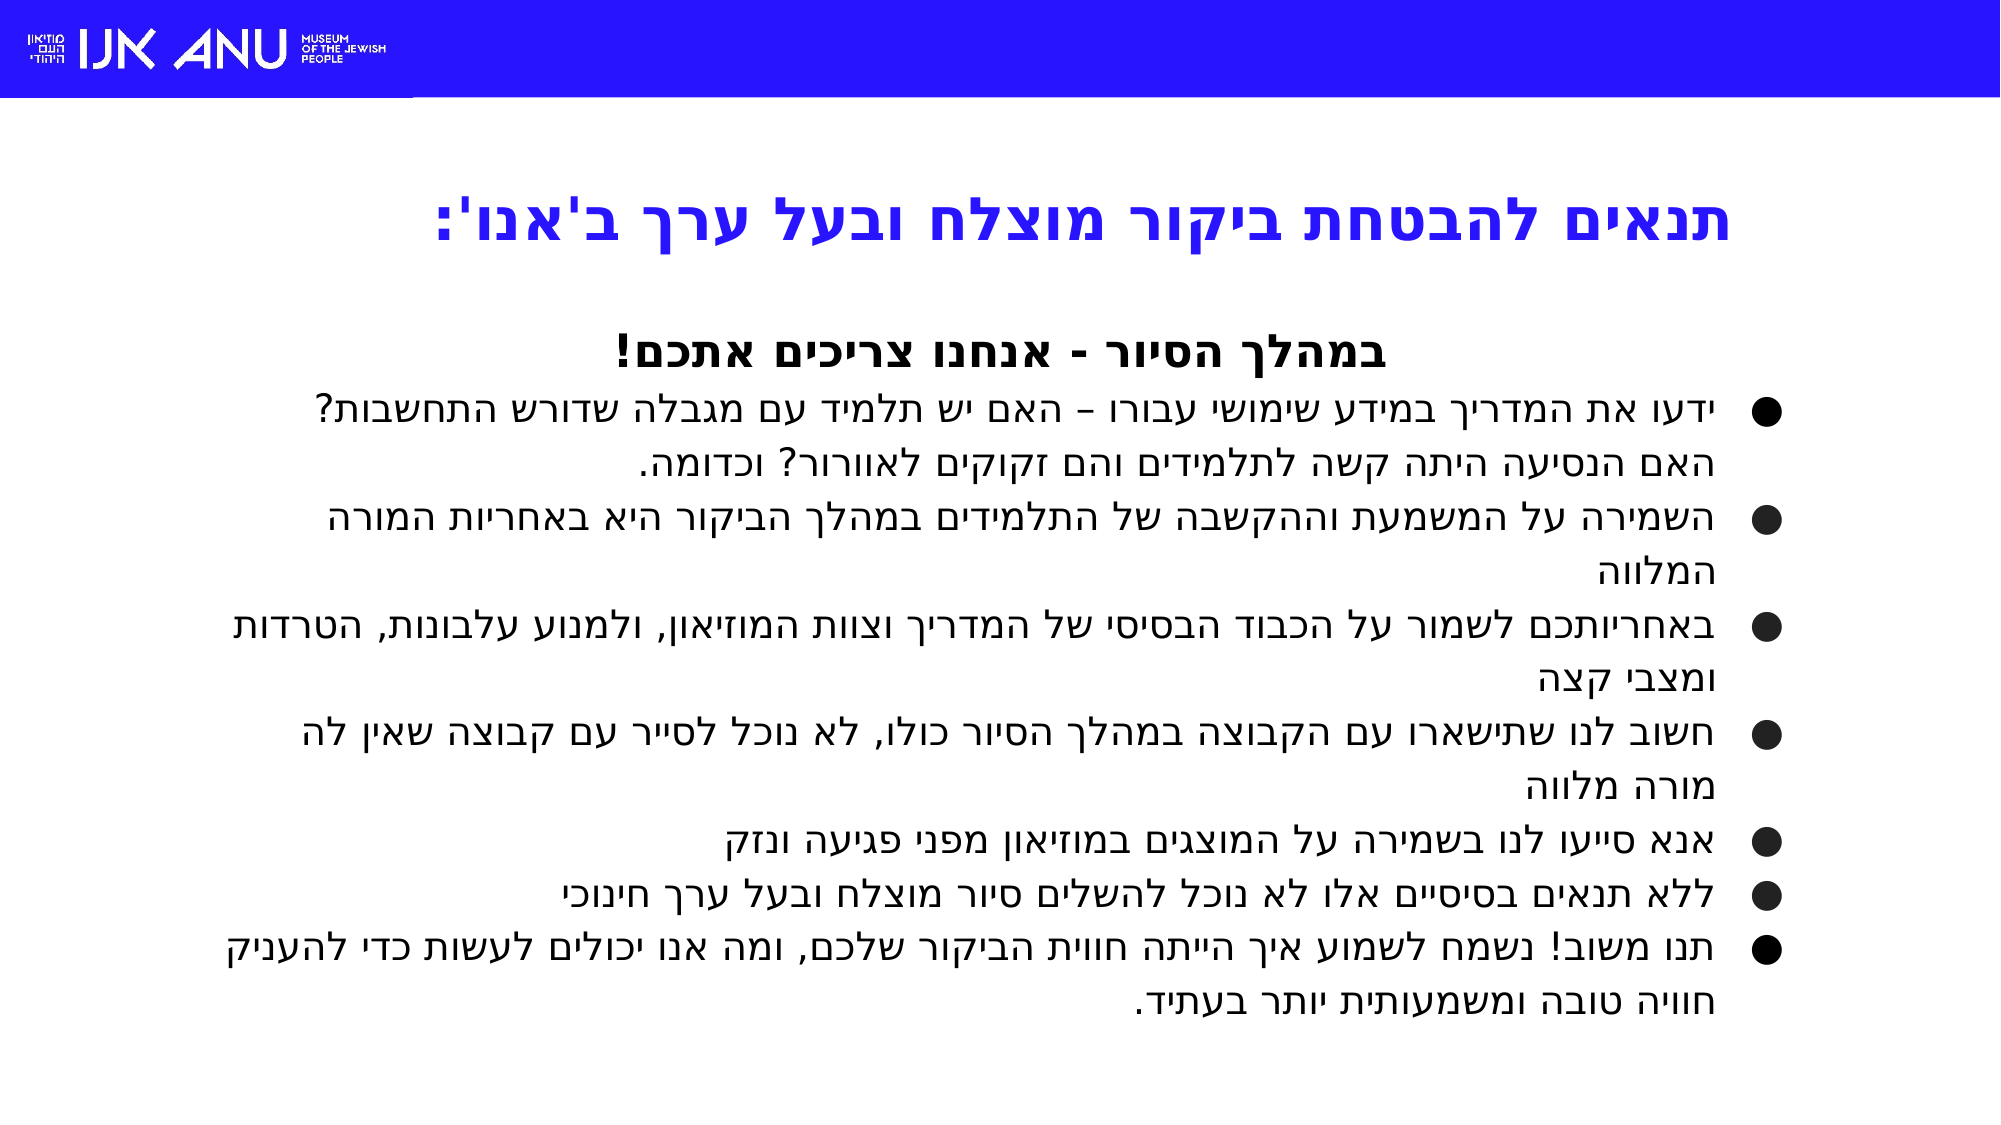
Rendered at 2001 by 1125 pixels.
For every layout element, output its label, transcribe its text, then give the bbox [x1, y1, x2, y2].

picture [0, 0, 413, 98]
subtitle במהלך הסיור - אנחנו צריכים אתכם! ידעו את המדריך במידע שימושי עבורו – האם יש תלמיד עם מגבלה שדורש התחשבות? האם הנסיעה היתה קשה לתלמידים והם זקוקים לאוורור? וכדומה. השמירה על המשמעת וההקשבה של התלמידים במהלך הביקור היא באחריות המורה המלווה באחריותכם לשמור על הכבוד הבסיסי של המדריך וצוות המוזיאון, ולמנוע עלבונות, הטרדות ומצבי קצה חשוב לנו שתישארו עם הקבוצה במהלך הסיור כולו, לא נוכל לסייר עם קבוצה שאין לה מורה מלווה אנא סייעו לנו בשמירה על המוצגים במוזיאון מפני פגיעה ונזק ללא תנאים בסיסיים אלו לא נוכל להשלים סיור מוצלח ובעל ערך חינוכי תנו משוב! נשמח לשמוע איך הייתה חווית הביקור שלכם, ומה אנו יכולים לעשות כדי להעניק חוויה טובה ומשמעותית יותר בעתיד. [196, 305, 1804, 1040]
title תנאים להבטחת ביקור מוצלח ובעל ערך ב'אנו': [249, 123, 1750, 261]
